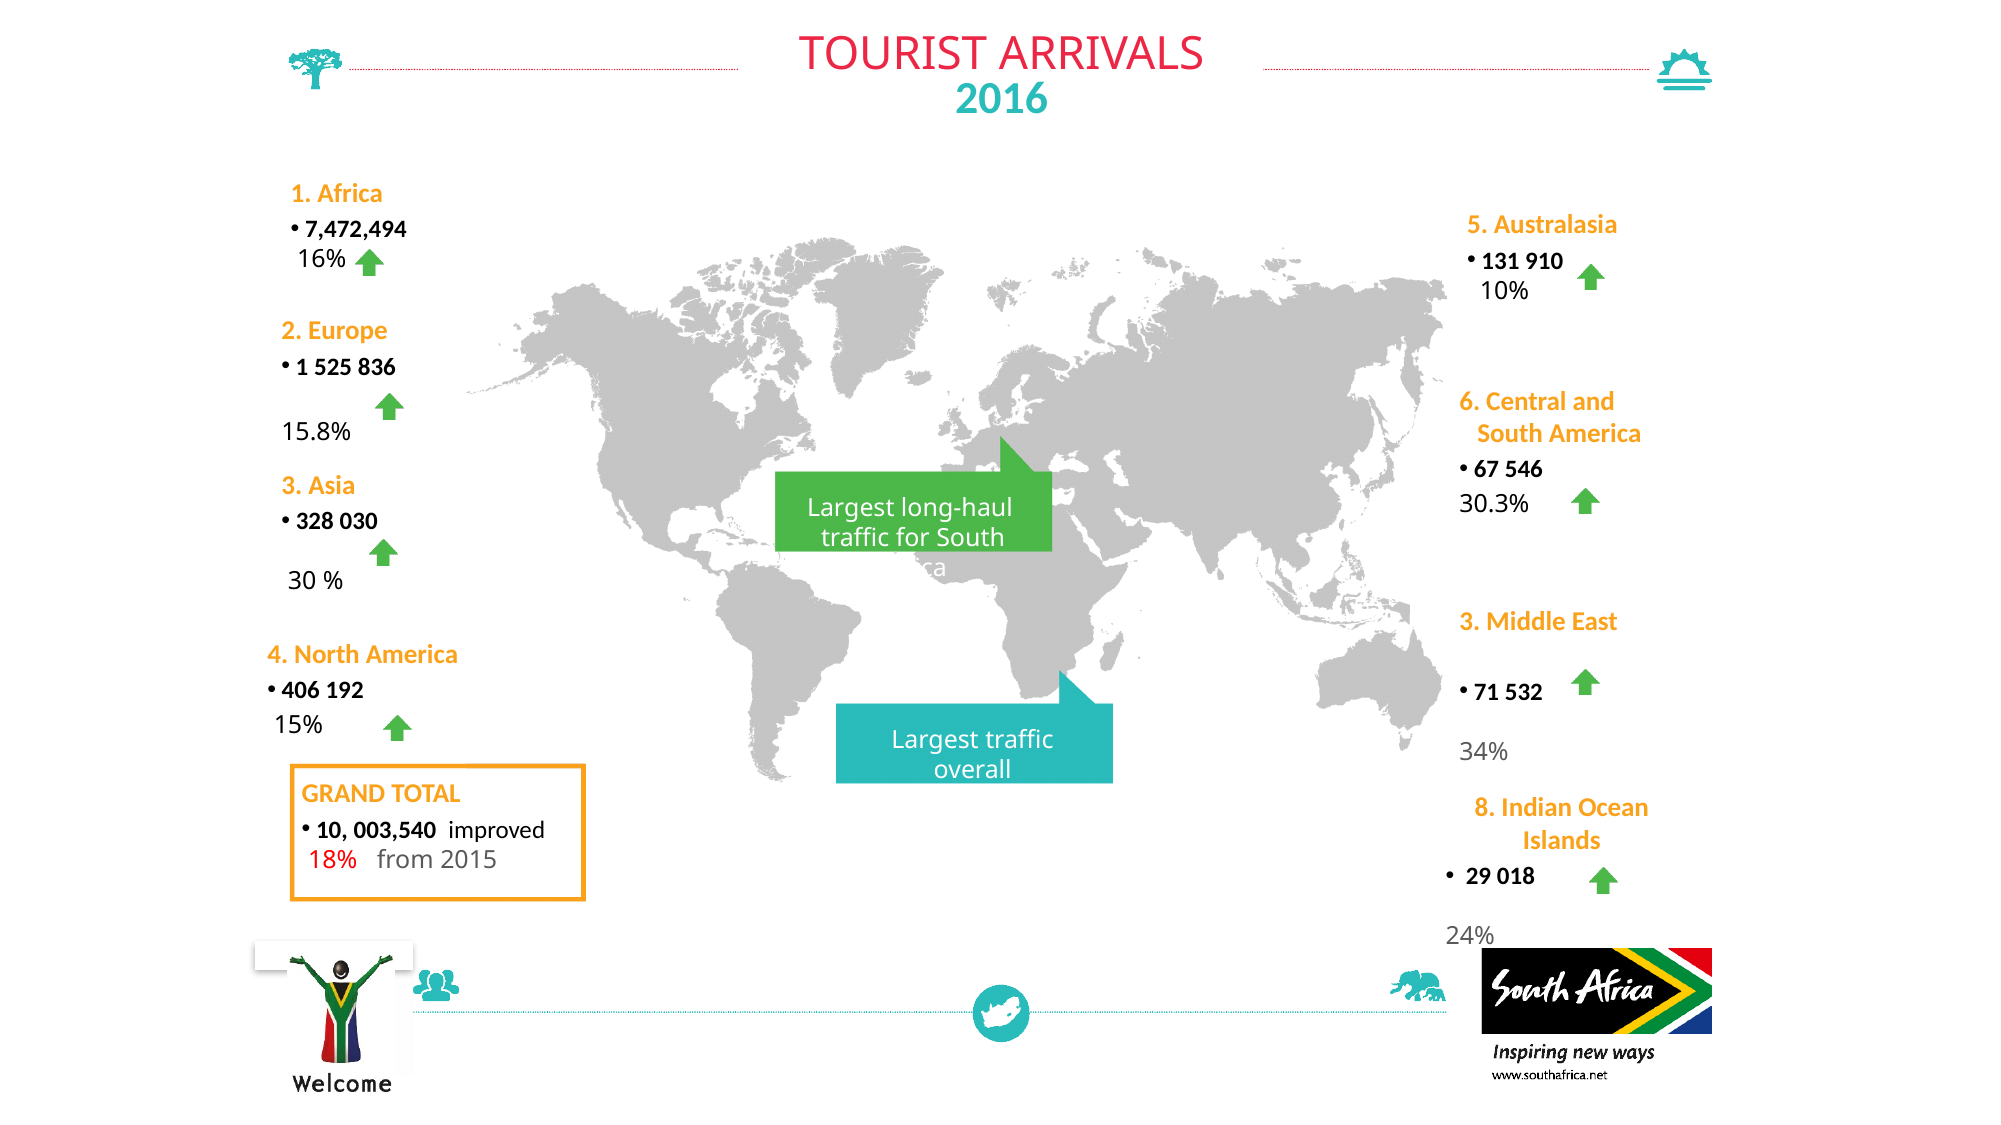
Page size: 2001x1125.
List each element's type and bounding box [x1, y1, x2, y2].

picture [249, 0, 1750, 1115]
